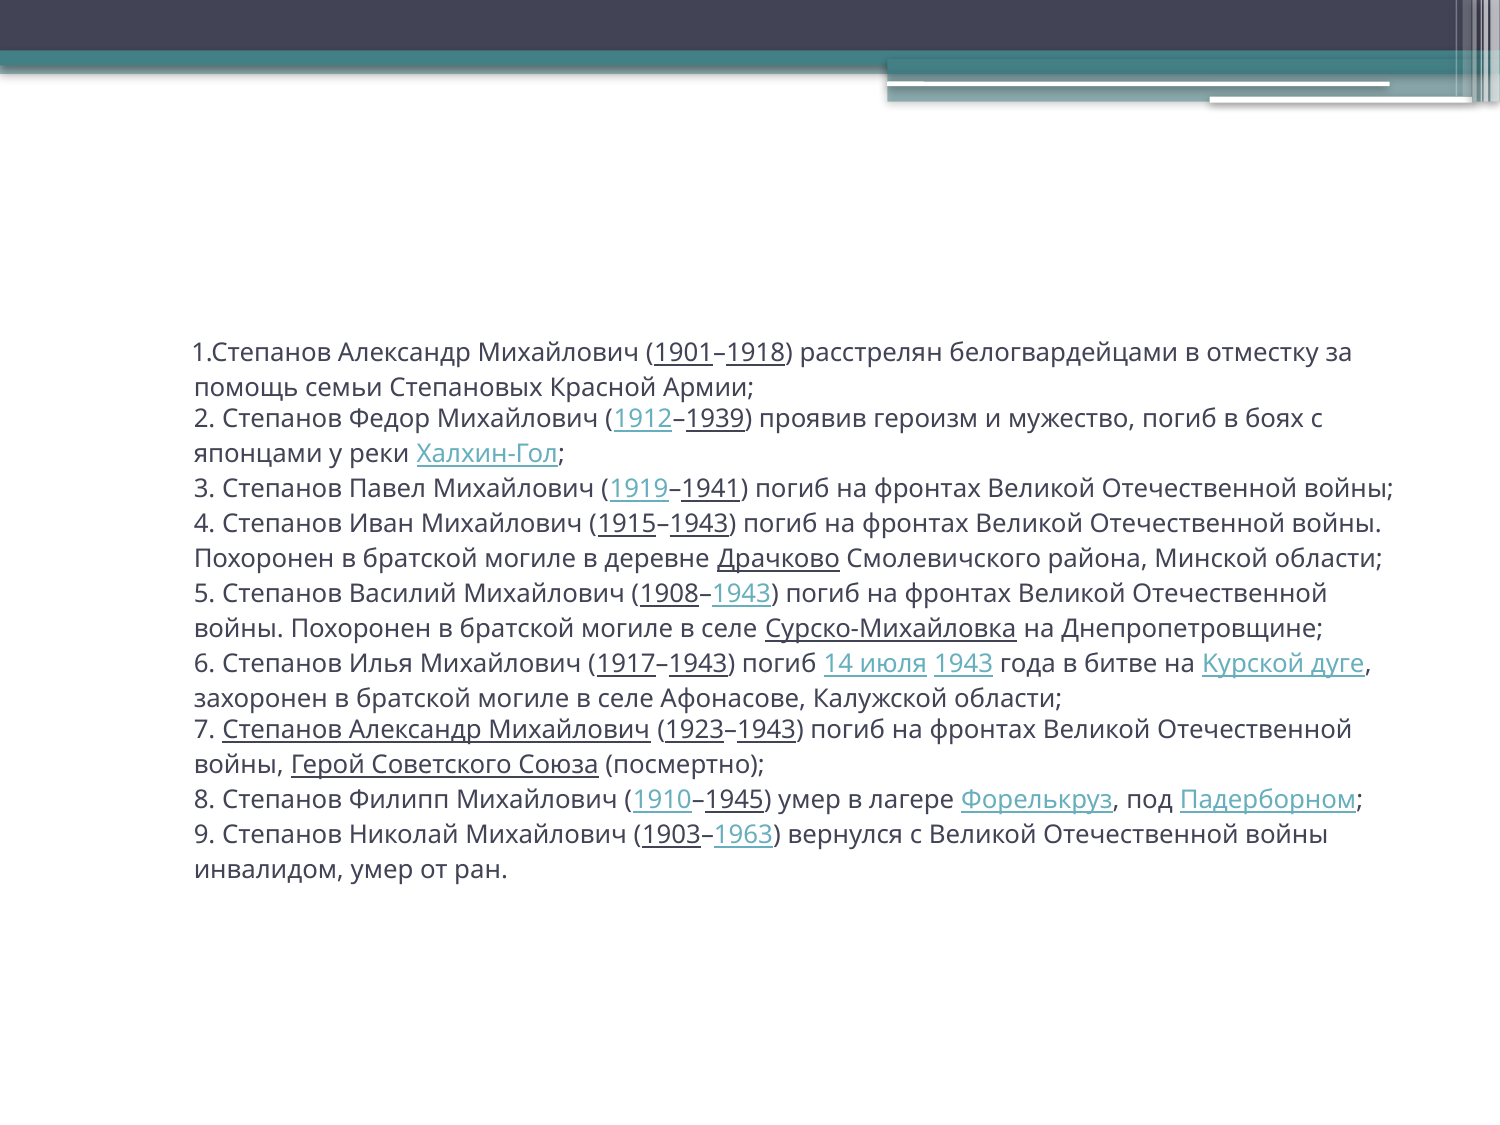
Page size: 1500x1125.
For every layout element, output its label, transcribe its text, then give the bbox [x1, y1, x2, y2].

title 1.Степанов Александр Михайлович (1901–1918) расстрелян белогвардейцами в отместку за помощь семьи Степановых Красной Армии; 2. Степанов Федор Михайлович (1912–1939) проявив героизм и мужество, погиб в боях с японцами у реки Халхин-Гол; 3. Степанов Павел Михайлович (1919–1941) погиб на фронтах Великой Отечественной войны; 4. Степанов Иван Михайлович (1915–1943) погиб на фронтах Великой Отечественной войны. Похоронен в братской могиле в деревне Драчково Смолевичского района, Минской области; 5. Степанов Василий Михайлович (1908–1943) погиб на фронтах Великой Отечественной войны. Похоронен в братской могиле в селе Сурско-Михайловка на Днепропетровщине; 6. Степанов Илья Михайлович (1917–1943) погиб 14 июля 1943 года в битве на Kyрской дуге, захоронен в братской могиле в селе Афонасове, Калужской области; 7. Степанов Александр Михайлович (1923–1943) погиб на фронтах Великой Отечественной войны, Герой Советского Союза (посмертно); 8. Степанов Филипп Михайлович (1910–1945) умер в лагере Форелькруз, под Падерборном; 9. Степанов Николай Михайлович (1903–1963) вернулся с Великой Отечественной войны инвалидом, умер от ран. [75, 290, 1425, 1067]
